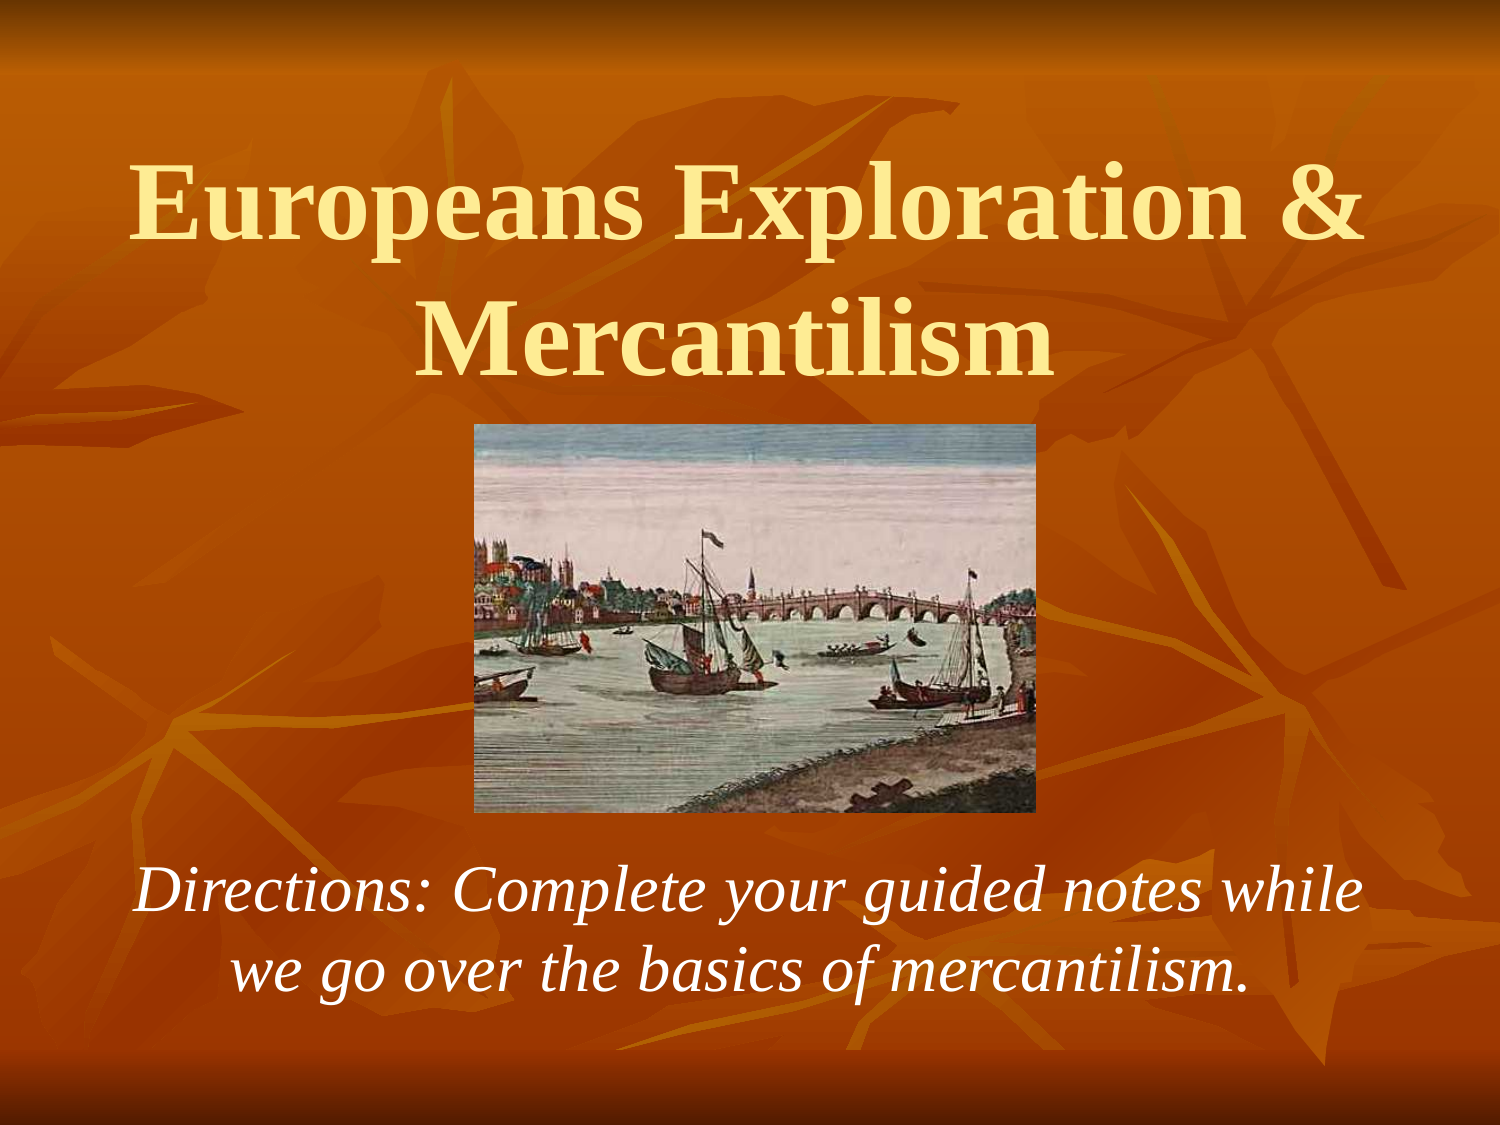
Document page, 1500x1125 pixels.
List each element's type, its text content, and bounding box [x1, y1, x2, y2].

picture [474, 424, 1037, 813]
title Europeans Exploration & Mercantilism [112, 124, 1388, 401]
subtitle Directions: Complete your guided notes while we go over the basics of mercantilism. [74, 837, 1426, 1125]
